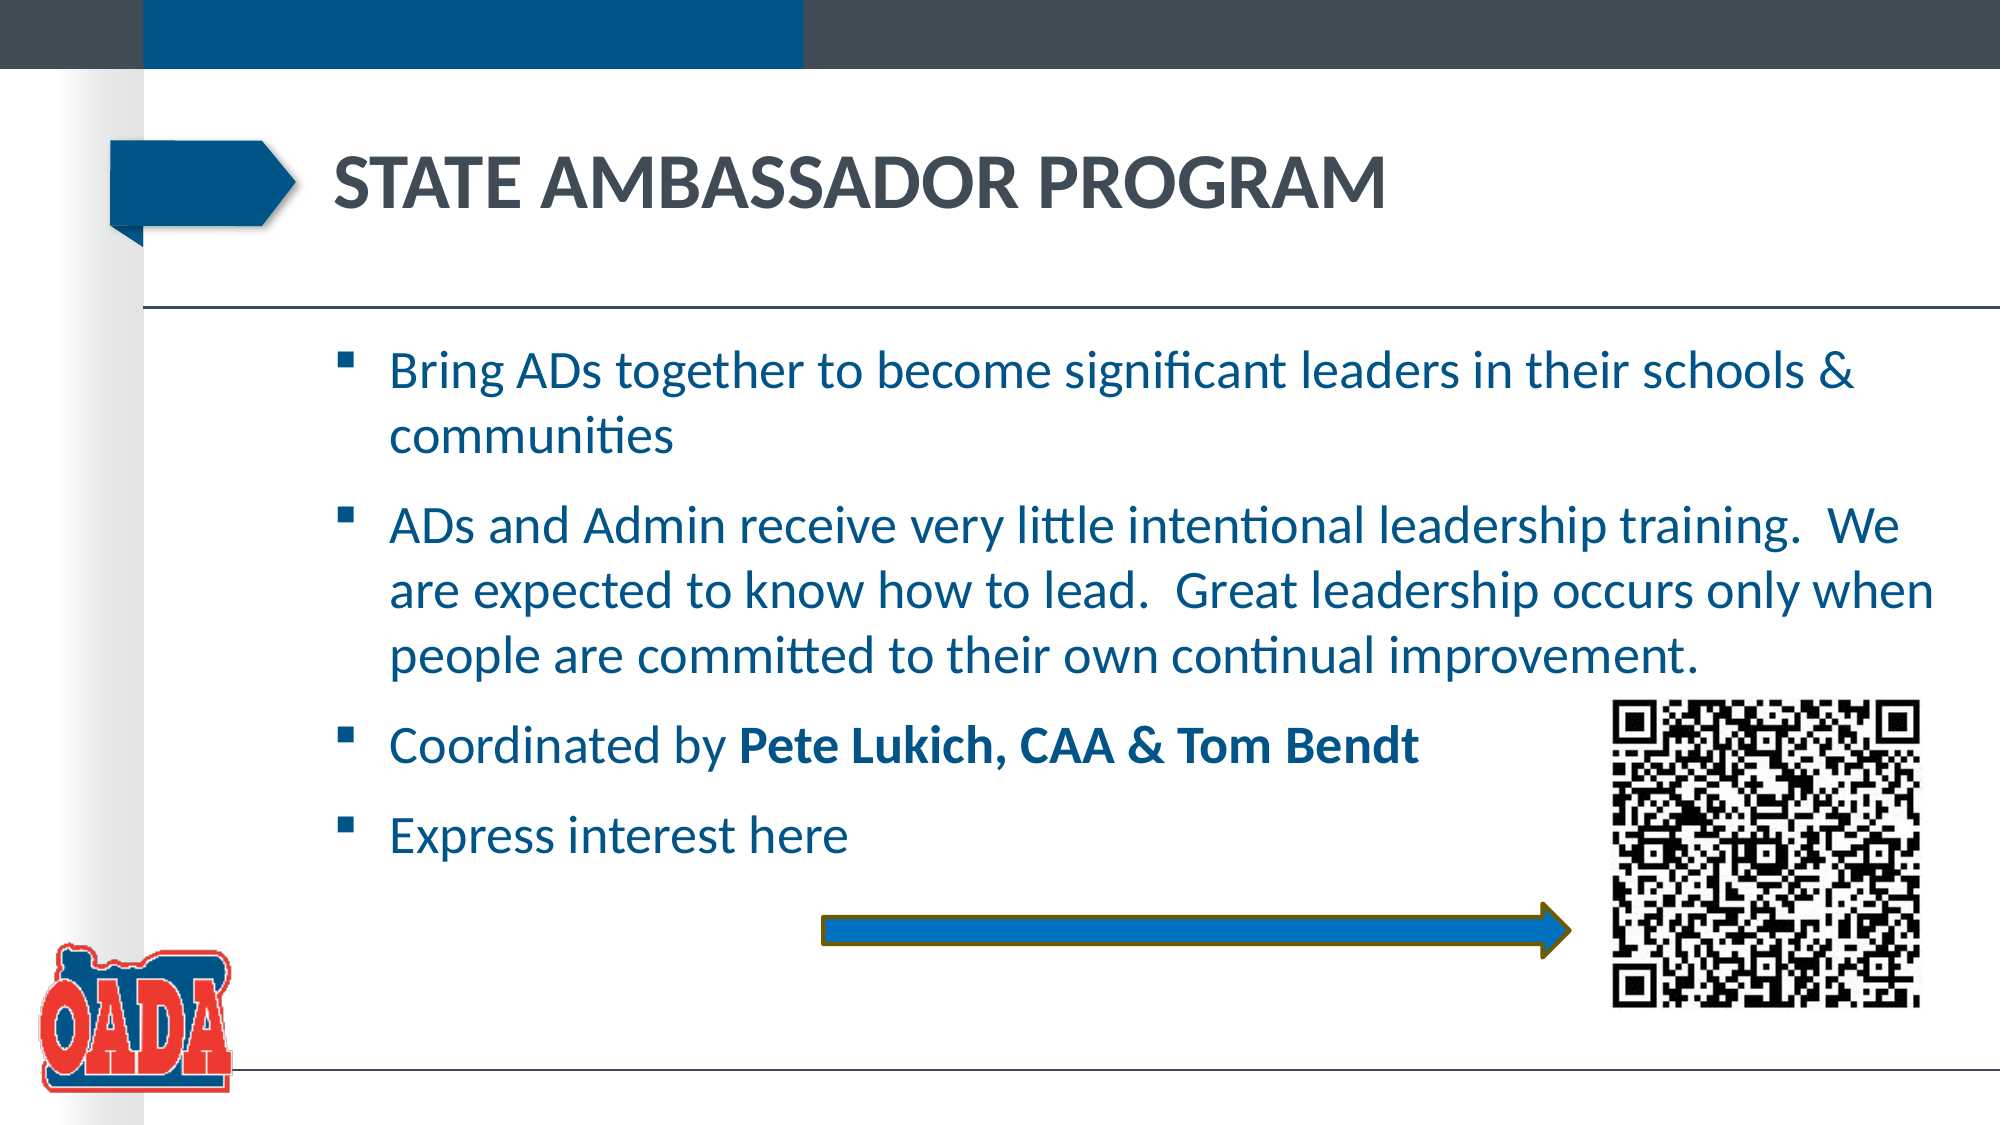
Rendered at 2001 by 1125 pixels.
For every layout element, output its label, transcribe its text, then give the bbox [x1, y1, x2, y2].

picture [36, 941, 236, 1096]
title State Ambassador Program [318, 85, 1964, 285]
picture [1609, 697, 1923, 1011]
text_box [821, 901, 1572, 960]
list Bring ADs together to become significant leaders in their schools & communities ADs and Admin receive very little intentional leadership training. We are expected to know how to lead. Great leadership occurs only when people are committed to their own continual improvement. Coordinated by Pete Lukich, CAA & Tom Bendt Express interest here [318, 326, 1964, 1039]
